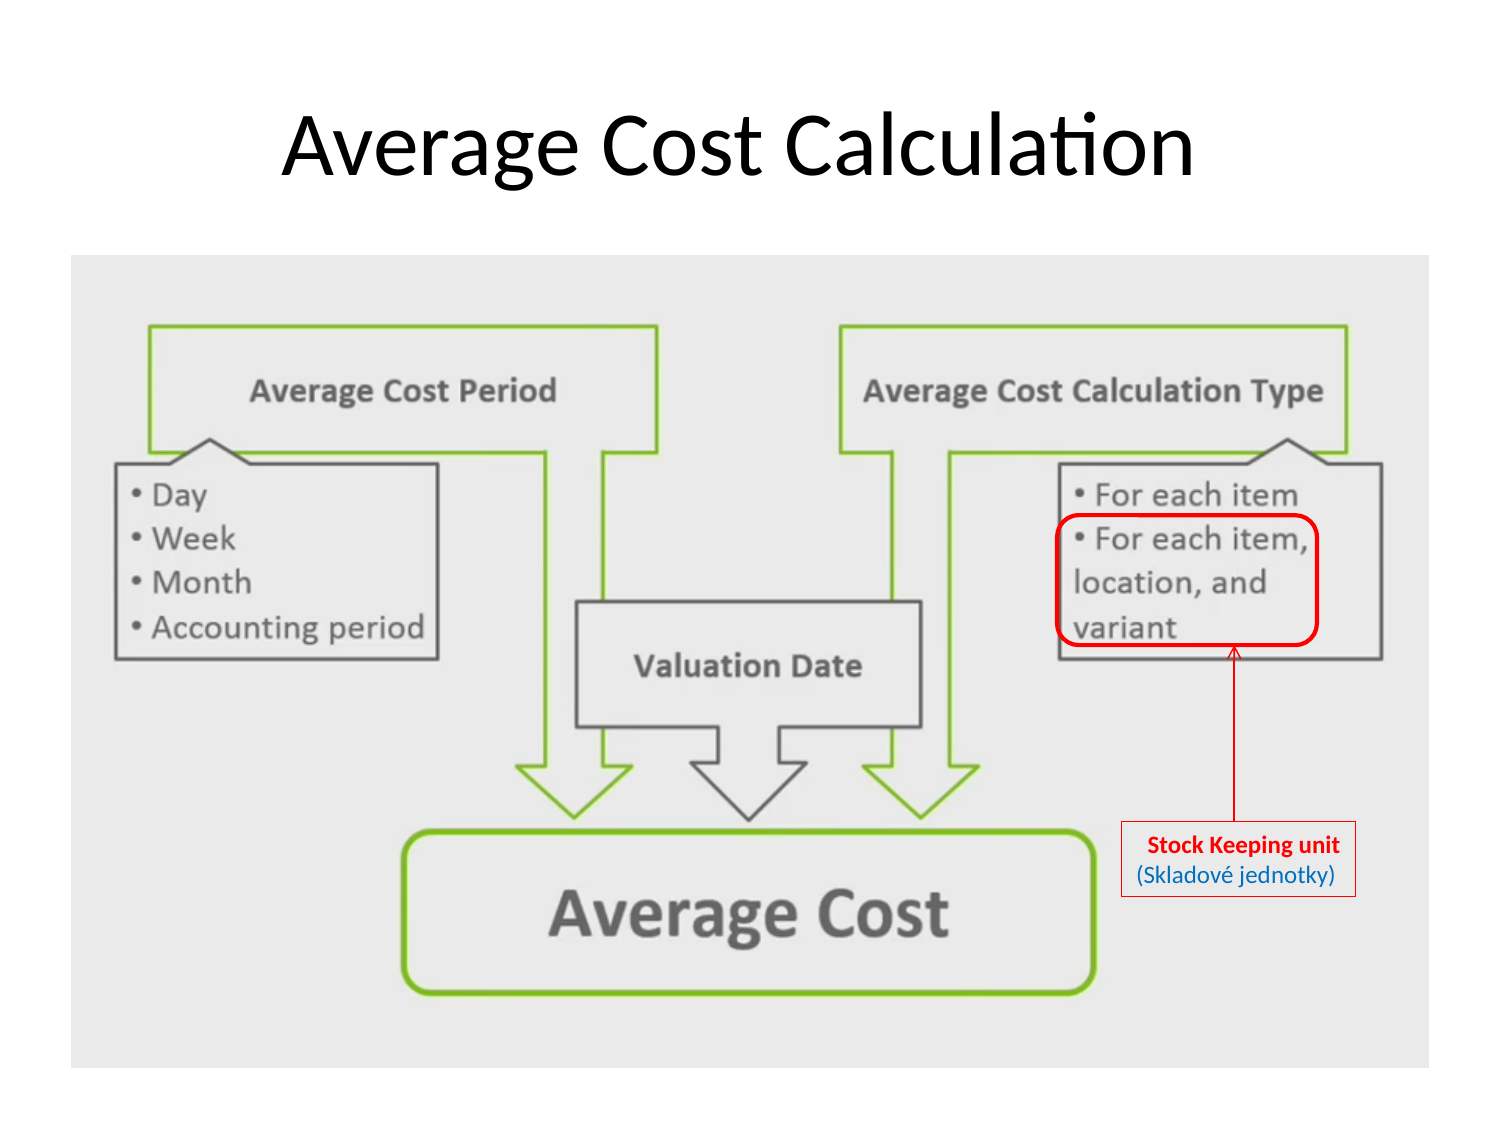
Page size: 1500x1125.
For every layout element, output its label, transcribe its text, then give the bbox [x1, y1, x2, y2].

picture [71, 255, 1429, 1068]
title Average Cost Calculation [75, 45, 1425, 233]
